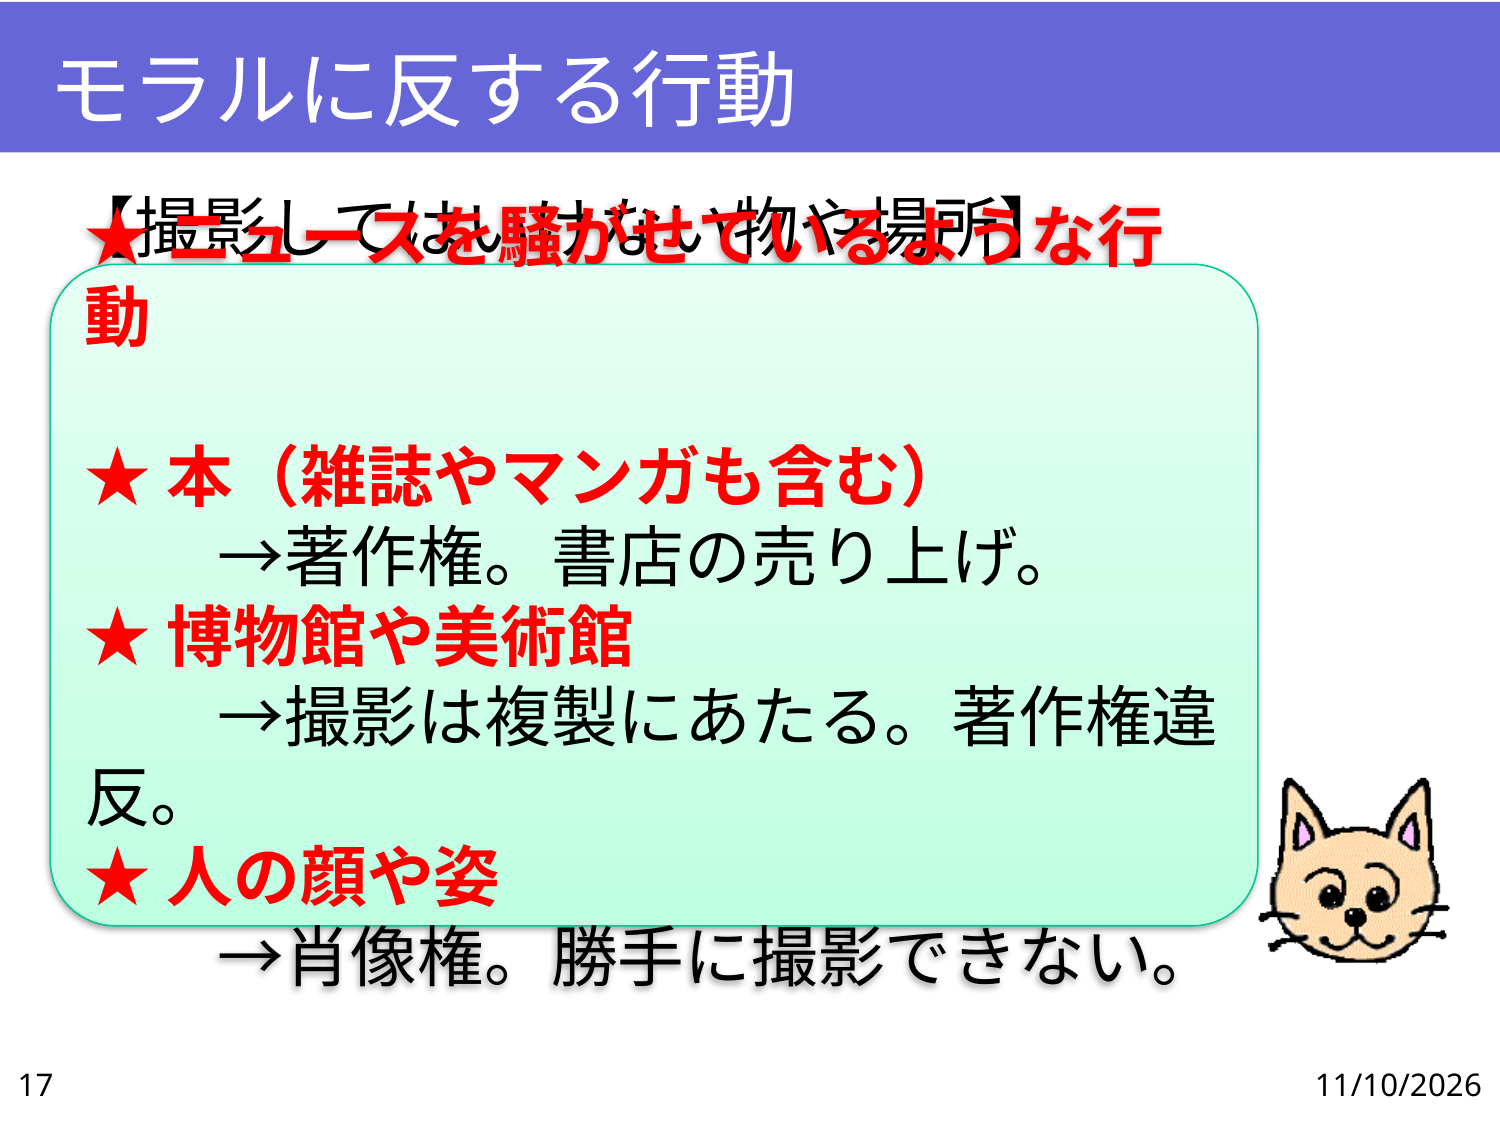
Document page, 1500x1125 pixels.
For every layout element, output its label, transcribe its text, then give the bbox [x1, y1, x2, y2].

picture [1257, 766, 1459, 968]
slide_number 17 [0, 1065, 118, 1125]
text_box 【撮影してはいけない物や場所】 [50, 167, 1427, 361]
title モラルに反する行動 [30, 19, 1499, 137]
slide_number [1187, 1065, 1500, 1125]
text_box ★ニュースを騒がせているような行動 ★本（雑誌やマンガも含む） →著作権。書店の売り上げ。 ★博物館や美術館 →撮影は複製にあたる。著作権違反。 ★人の顔や姿 →肖像権。勝手に撮影できない。 [49, 263, 1259, 927]
